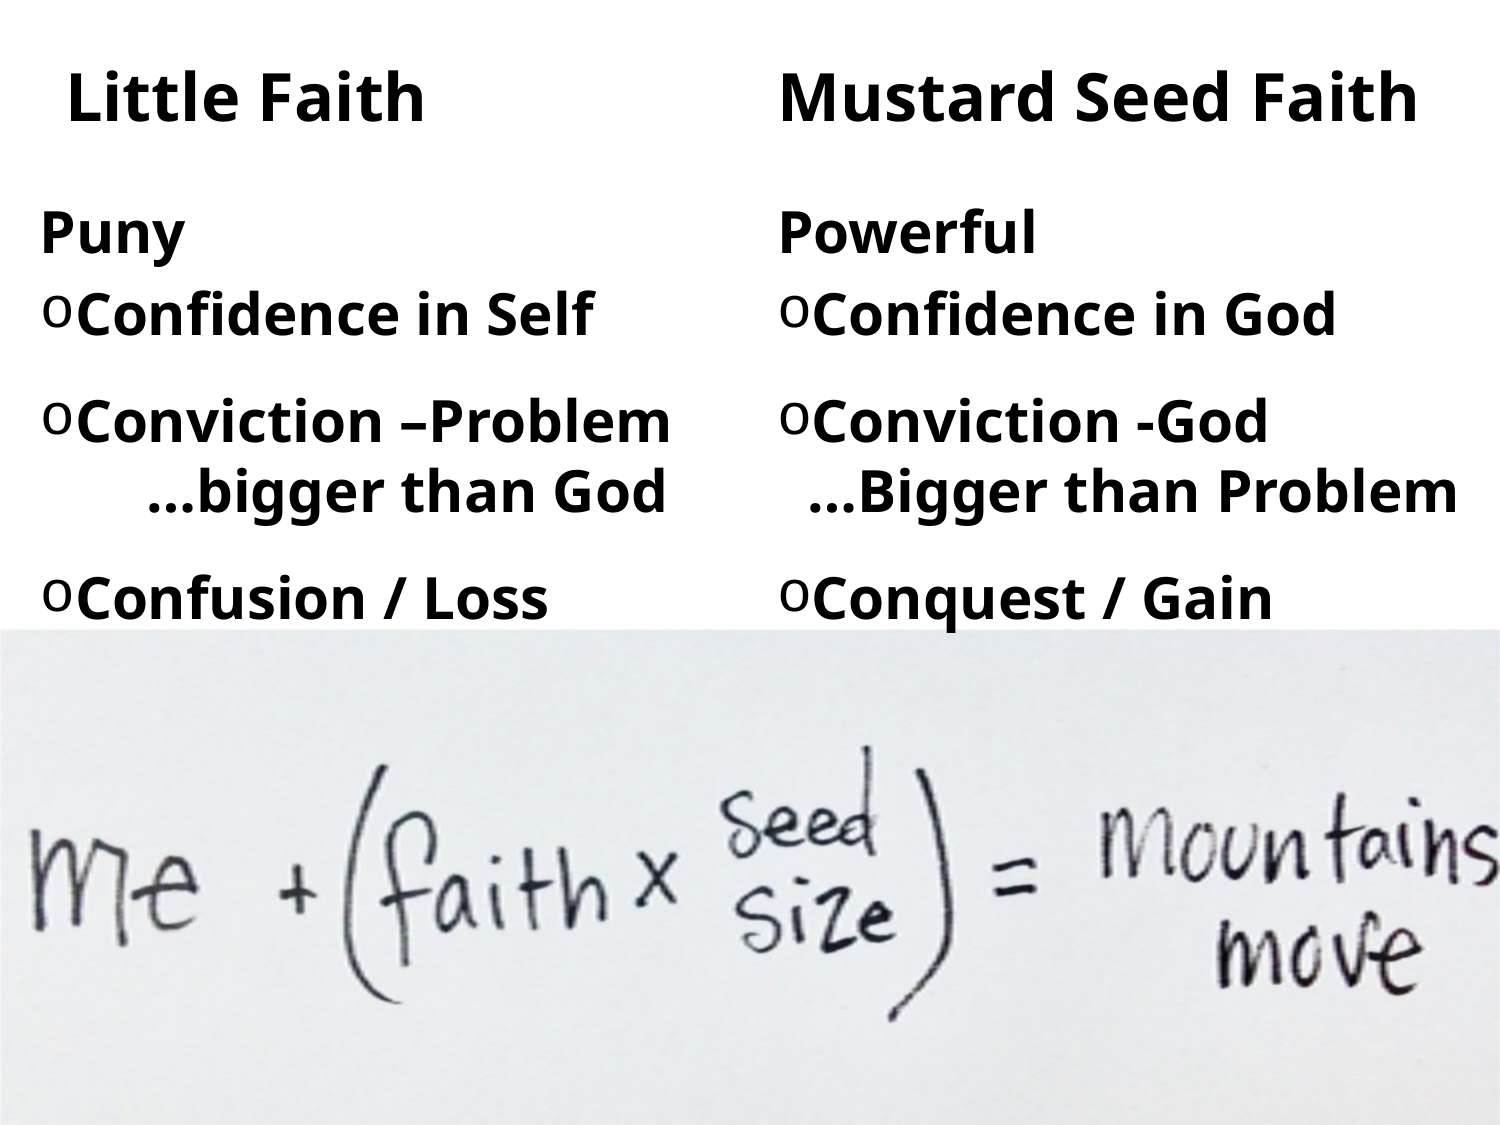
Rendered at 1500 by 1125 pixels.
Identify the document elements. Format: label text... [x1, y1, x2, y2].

list Puny Confidence in Self Conviction –Problem …bigger than God Confusion / Loss [24, 187, 738, 688]
list Little Faith [49, 37, 738, 143]
list Powerful Confidence in God Conviction -God …Bigger than Problem Conquest / Gain [761, 187, 1500, 688]
list Mustard Seed Faith [762, 37, 1450, 143]
picture [0, 0, 1500, 1125]
